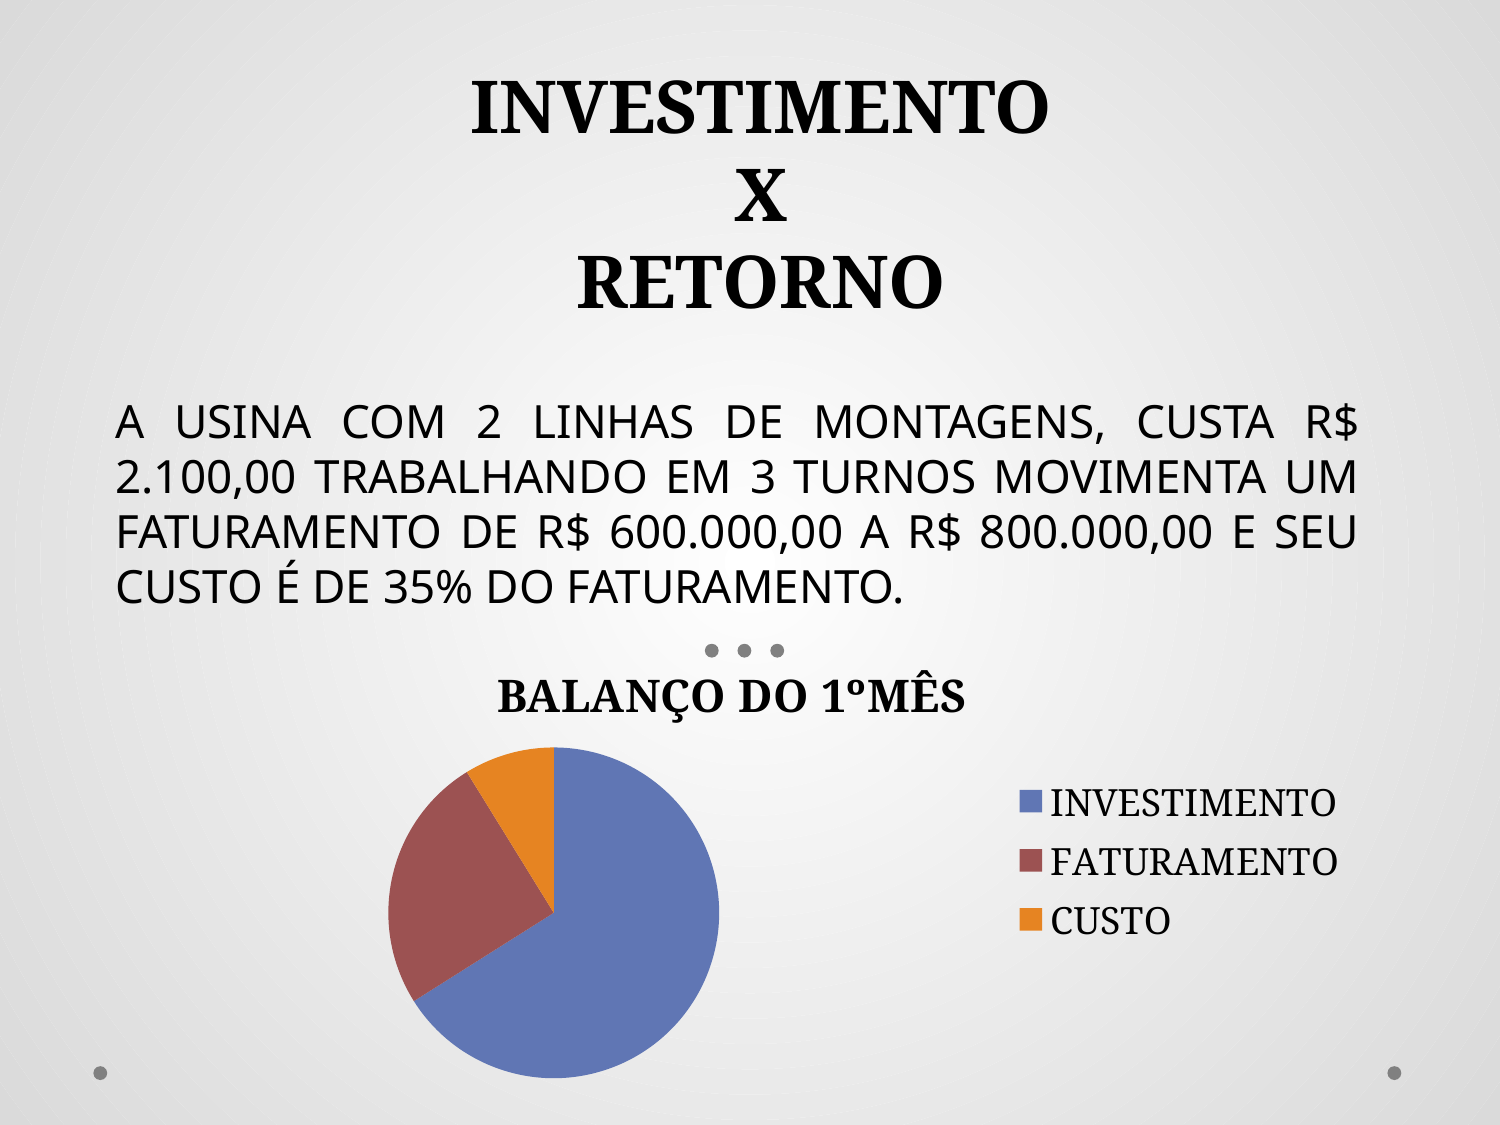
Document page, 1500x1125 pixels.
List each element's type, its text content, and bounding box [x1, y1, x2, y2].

title INVESTIMENTO X RETORNO [123, 30, 1399, 332]
chart [100, 633, 1365, 1088]
list A USINA COM 2 LINHAS DE MONTAGENS, CUSTA R$ 2.100,00 TRABALHANDO EM 3 TURNOS MOVIMENTA UM FATURAMENTO DE R$ 600.000,00 A R$ 800.000,00 E SEU CUSTO É DE 35% DO FATURAMENTO. [100, 385, 1376, 622]
